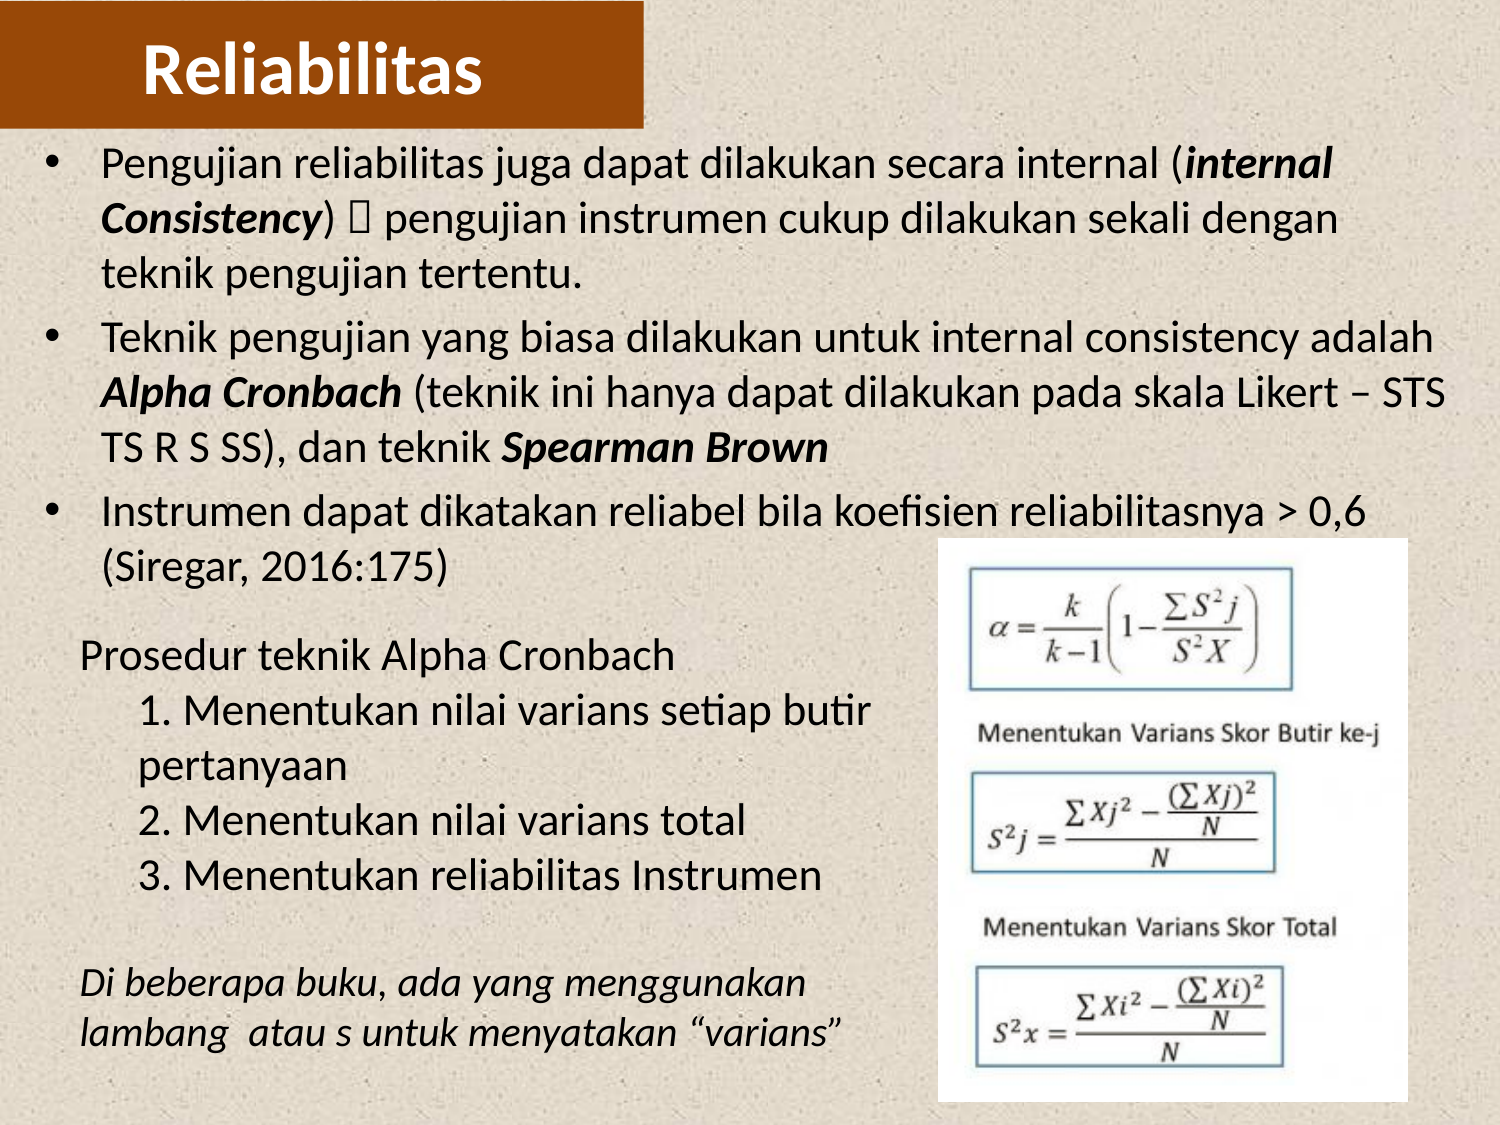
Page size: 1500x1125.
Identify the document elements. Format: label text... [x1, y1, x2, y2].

picture [0, 0, 1500, 1125]
list Pengujian reliabilitas juga dapat dilakukan secara internal (internal Consistency)  pengujian instrumen cukup dilakukan sekali dengan teknik pengujian tertentu. Teknik pengujian yang biasa dilakukan untuk internal consistency adalah Alpha Cronbach (teknik ini hanya dapat dilakukan pada skala Likert – STS TS R S SS), dan teknik Spearman Brown Instrumen dapat dikatakan reliabel bila koefisien reliabilitasnya > 0,6 (Siregar, 2016:175) [29, 125, 1471, 610]
title Reliabilitas [0, 1, 644, 129]
